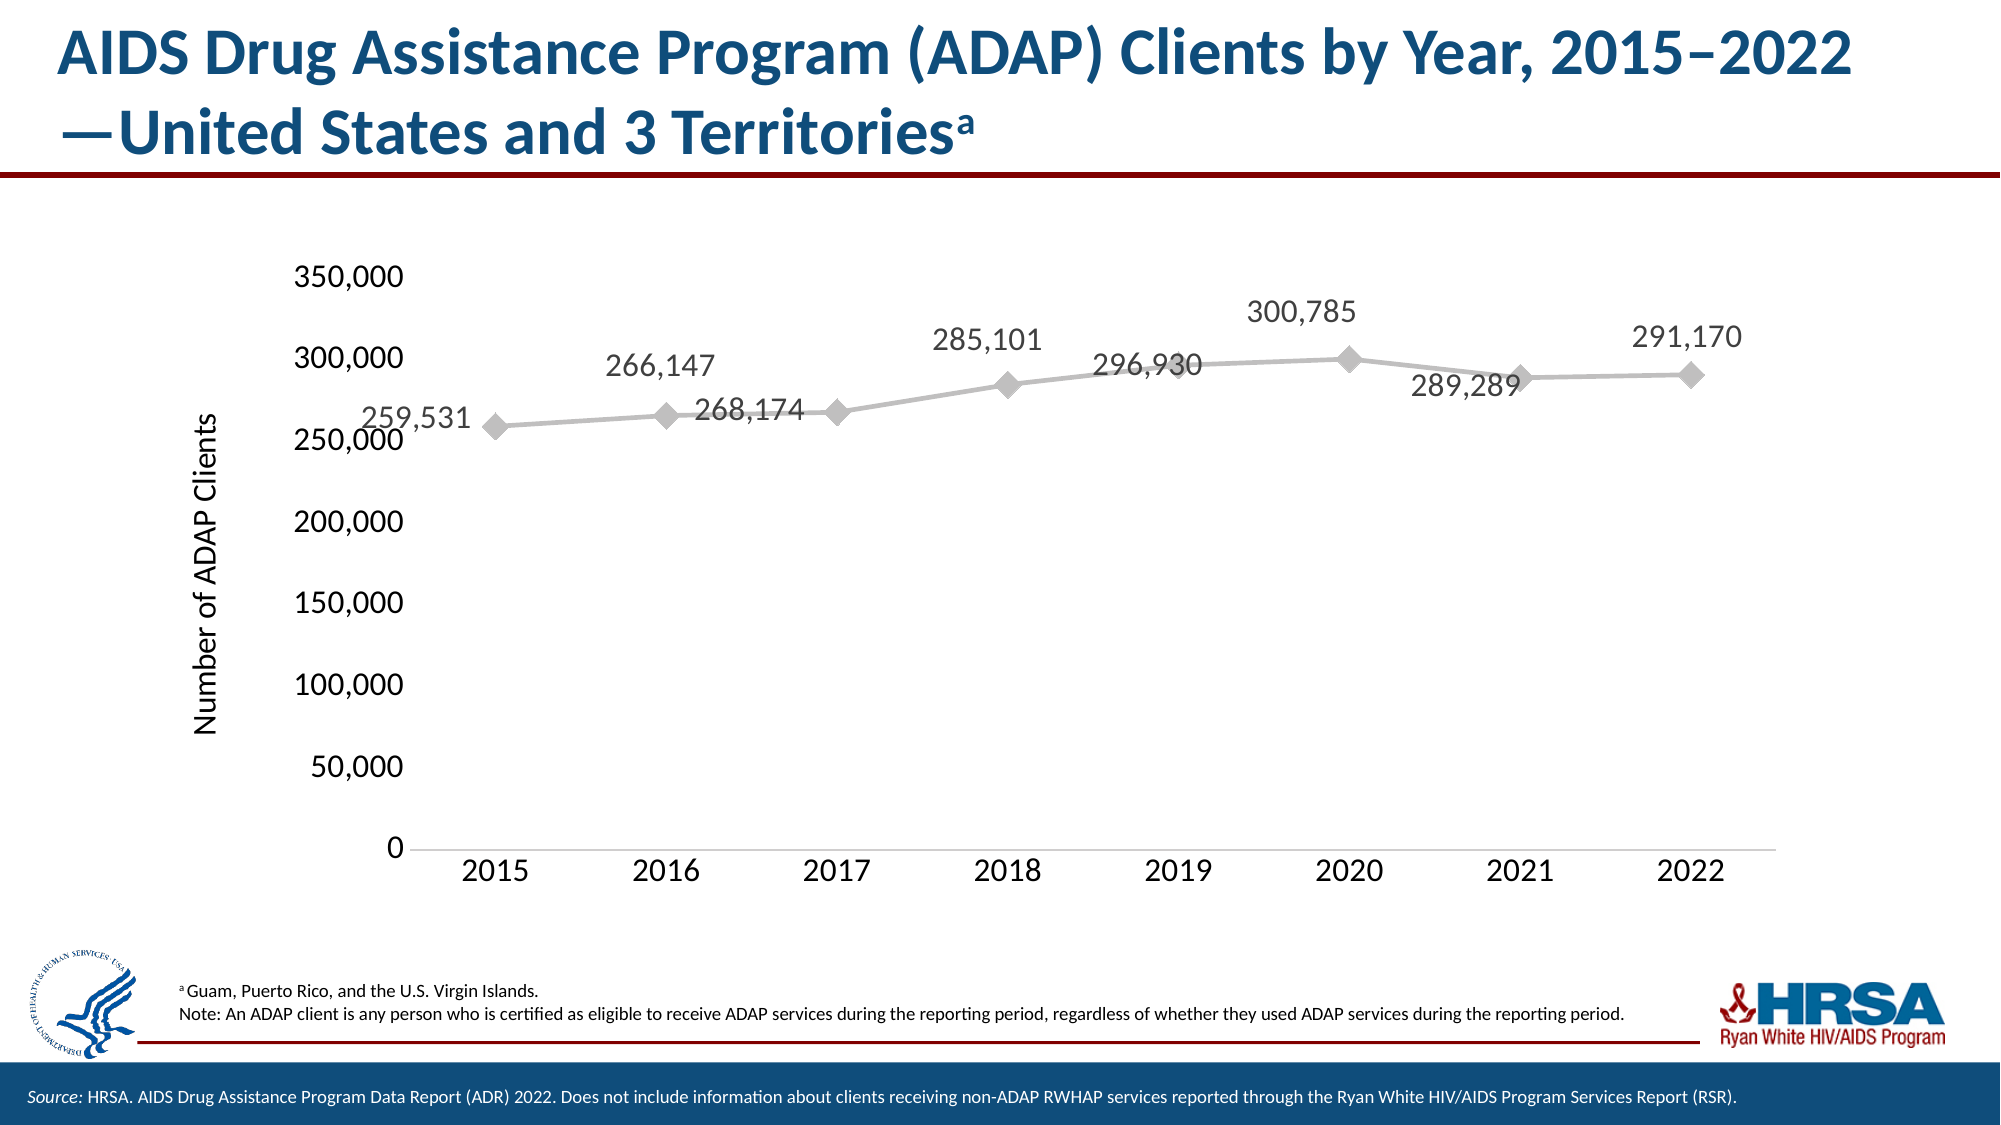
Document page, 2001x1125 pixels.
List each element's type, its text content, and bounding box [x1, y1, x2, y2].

title AIDS Drug Assistance Program (ADAP) Clients by Year, 2015–2022—United States and 3 Territoriesa [42, 0, 1924, 175]
picture [24, 946, 141, 1062]
picture [1720, 982, 1945, 1048]
chart [144, 203, 1856, 974]
text_box a Guam, Puerto Rico, and the U.S. Virgin Islands. Note: An ADAP client is any person who is certified as eligible to receive ADAP services during the reporting period, regardless of whether they used ADAP services during the reporting period. [164, 974, 1663, 1031]
